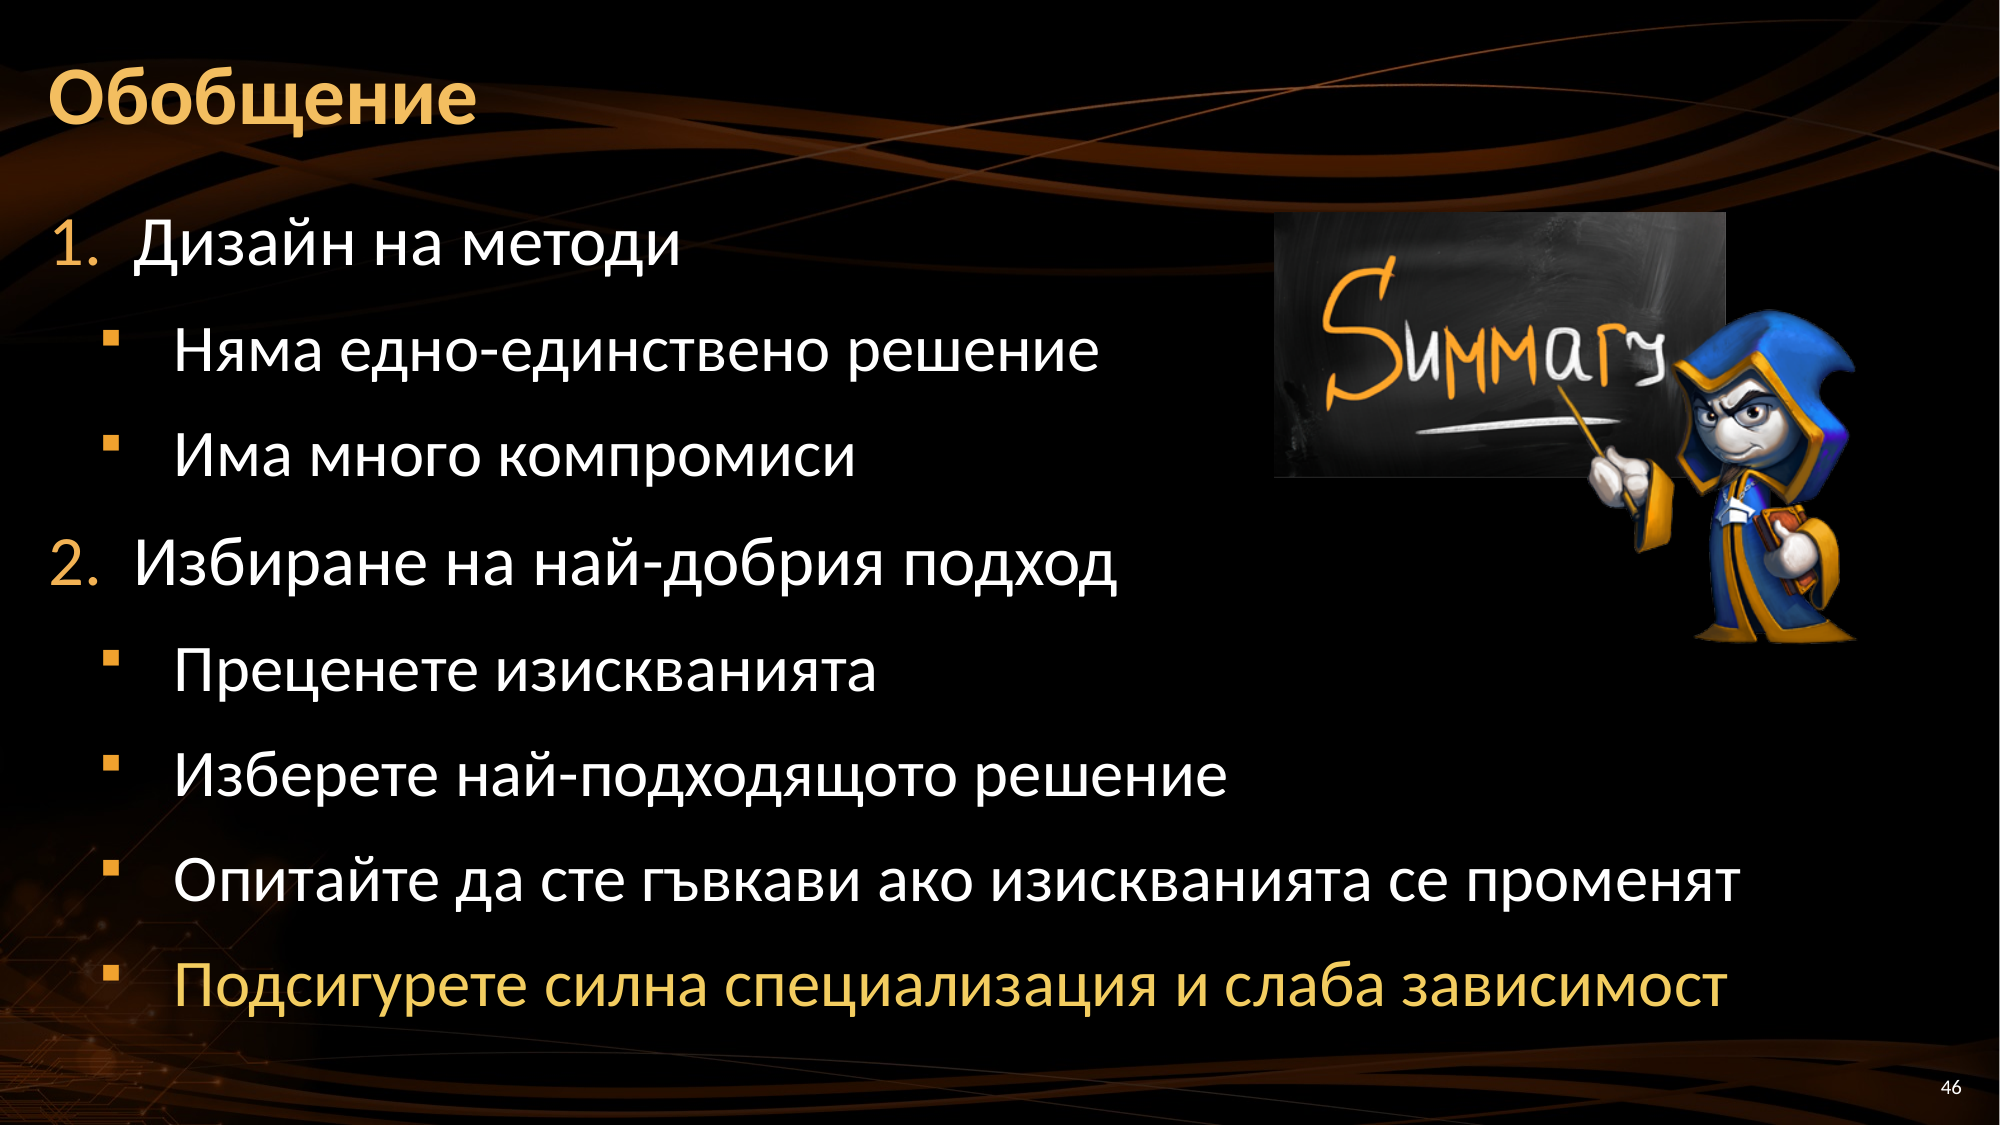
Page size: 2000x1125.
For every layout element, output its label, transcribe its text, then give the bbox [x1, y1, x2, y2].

picture [0, 0, 2000, 1125]
list Дизайн на методи Няма едно-единствено решение Има много компромиси Избиране на най-добрия подход Преценете изискванията Изберете най-подходящото решение Опитайте да сте гъвкави ако изискванията се променят Подсигурете силна специализация и слаба зависимост [31, 189, 1968, 1103]
title Обобщение [30, 6, 1968, 189]
slide_number 46 [1897, 1070, 1968, 1103]
